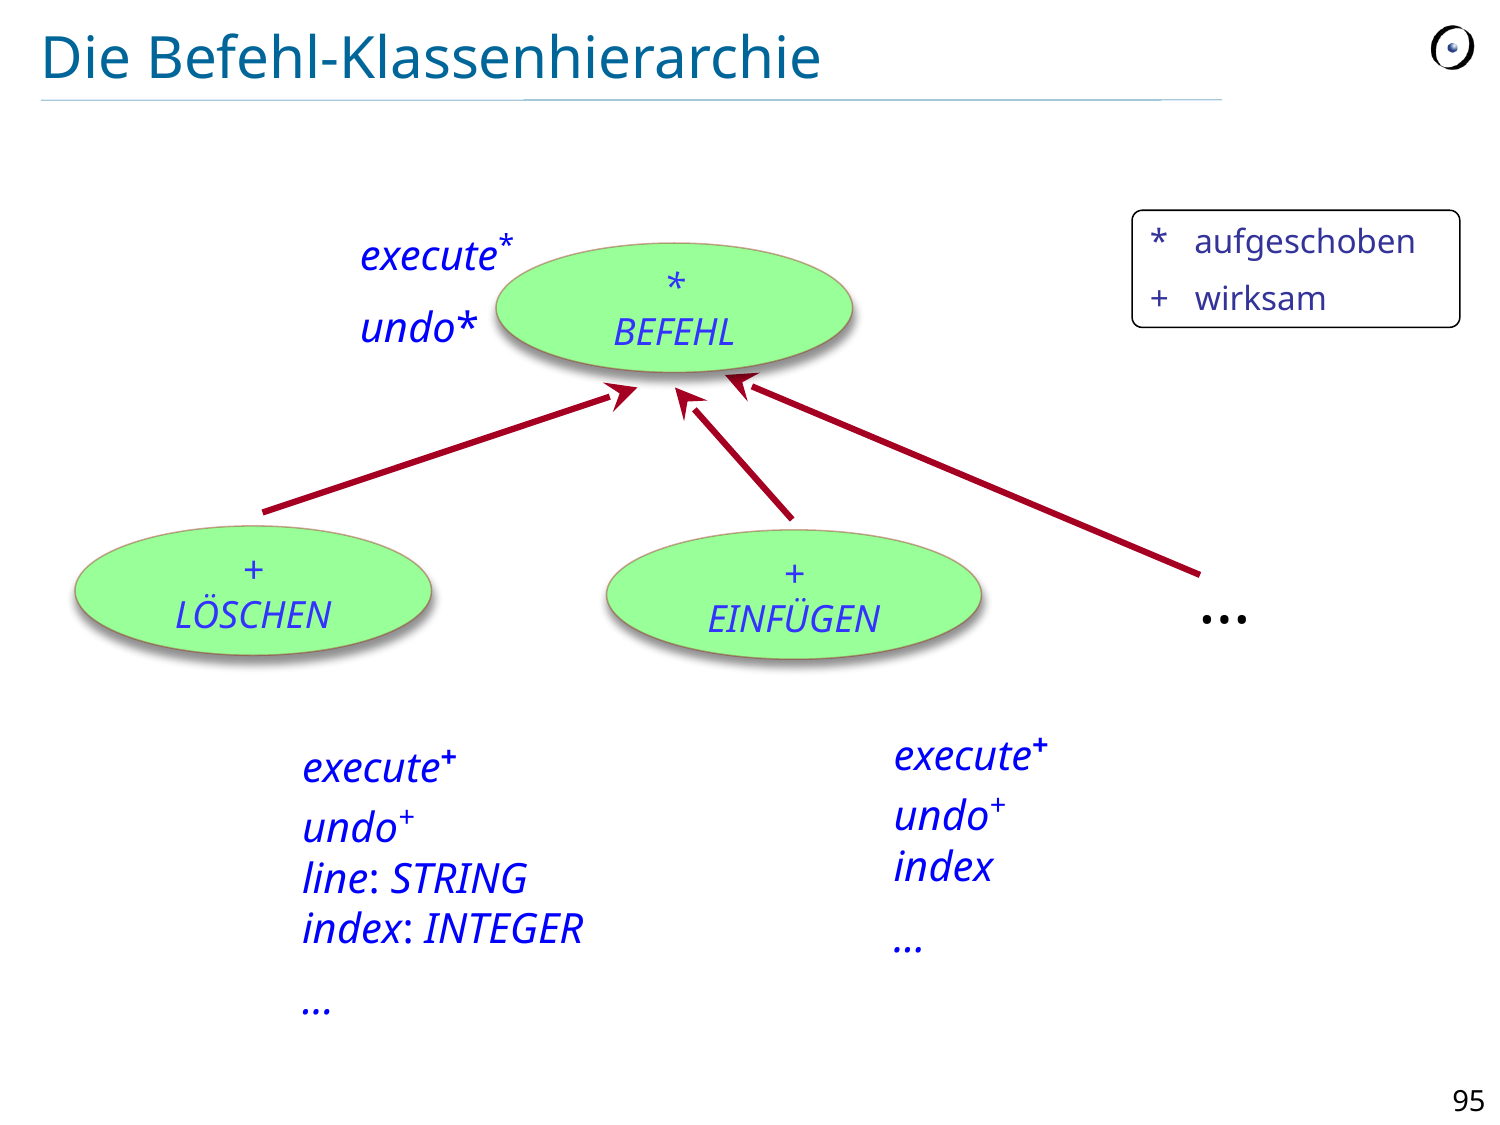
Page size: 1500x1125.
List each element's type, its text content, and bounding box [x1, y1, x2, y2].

text_box execute* undo* [345, 212, 580, 359]
text_box + LÖSCHEN [72, 523, 434, 658]
text_box [617, 386, 637, 404]
text_box [675, 390, 697, 410]
title Die Befehl-Klassenhierarchie [40, 18, 1344, 91]
text_box … [1183, 549, 1375, 645]
text_box execute+ undo+ index ... [878, 712, 1104, 969]
picture [1429, 20, 1476, 72]
text_box + EINFÜGEN [604, 527, 984, 662]
text_box * BEFEHL [493, 240, 855, 375]
text_box * aufgeschoben + wirksam [1132, 210, 1460, 328]
text_box [734, 386, 741, 393]
text_box execute+ undo+ line: STRING index: INTEGER ... [287, 724, 663, 1031]
